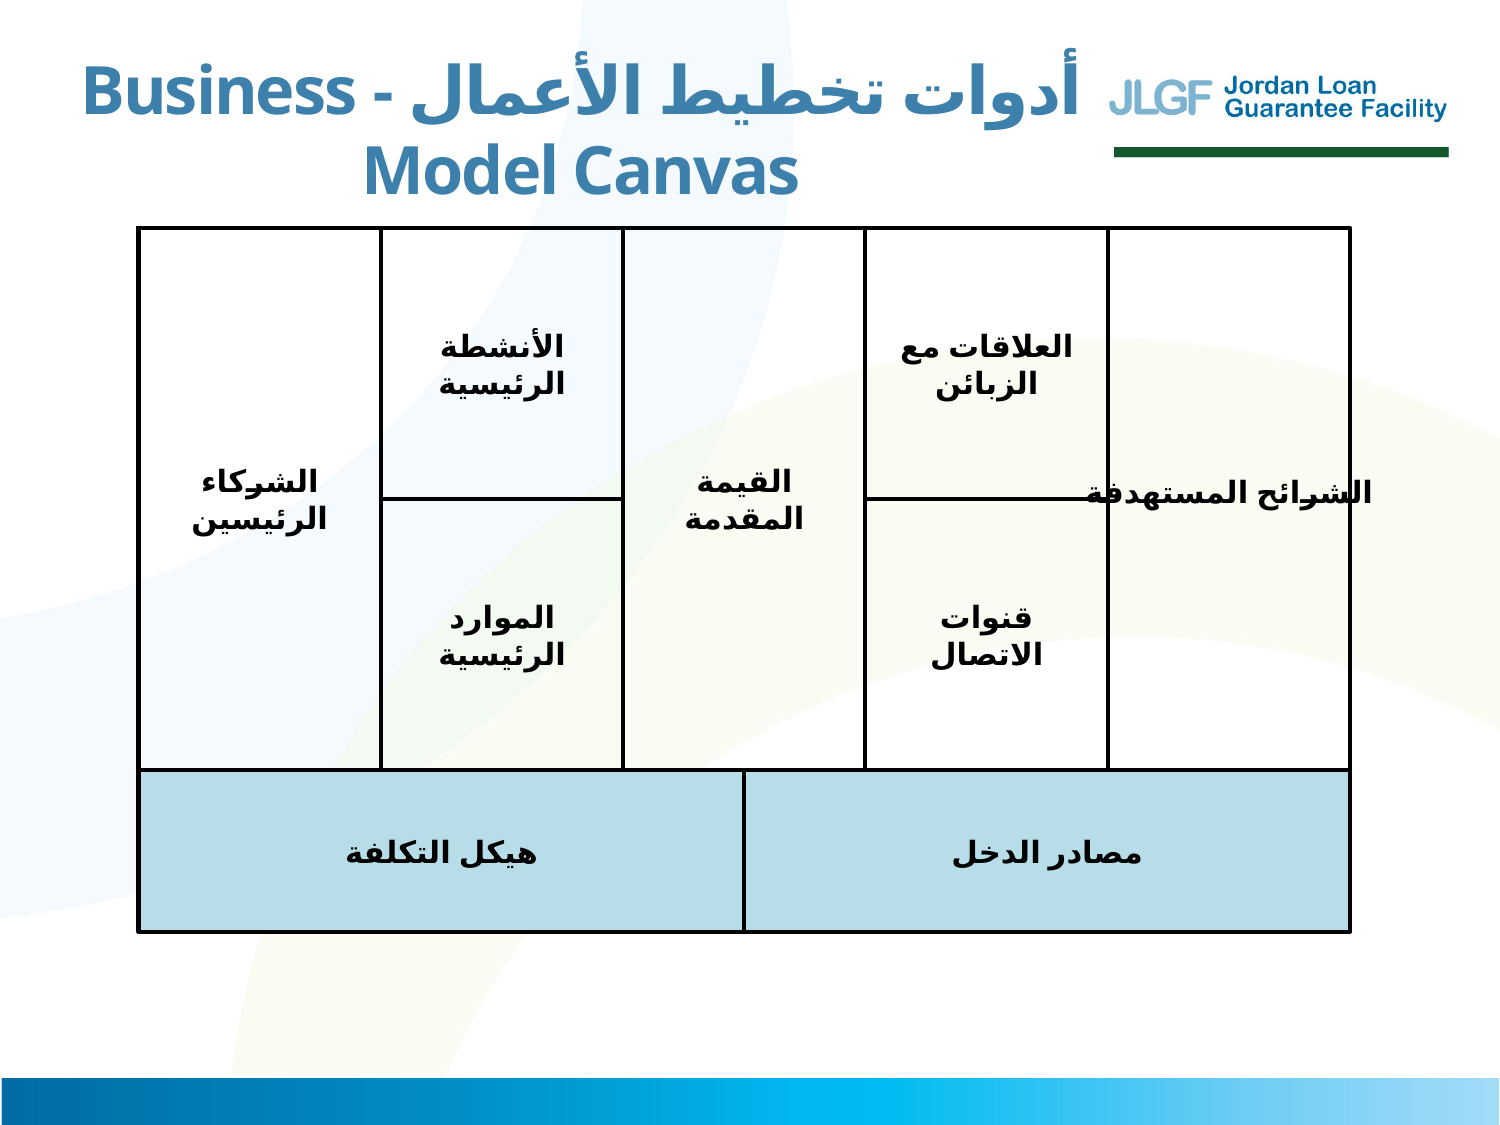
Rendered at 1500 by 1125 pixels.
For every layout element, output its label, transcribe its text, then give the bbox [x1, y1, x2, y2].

text_box الأنشطة الرئيسية [380, 227, 623, 498]
text_box الموارد الرئيسية [380, 498, 624, 771]
text_box [1108, 517, 1350, 770]
picture [0, 0, 1500, 1125]
text_box هيكل التكلفة [138, 771, 744, 932]
text_box مصادر الدخل [744, 770, 1350, 932]
text_box قنوات الاتصال [865, 498, 1108, 771]
text_box العلاقات مع الزبائن [865, 227, 1107, 498]
text_box القيمة المقدمة [623, 227, 865, 771]
text_box [1107, 227, 1350, 465]
text_box الشركاء الرئيسين [138, 227, 380, 771]
text_box أدوات تخطيط الأعمال - Business Model Canvas [49, 37, 1113, 218]
text_box الشرائح المستهدفة [1070, 465, 1388, 517]
